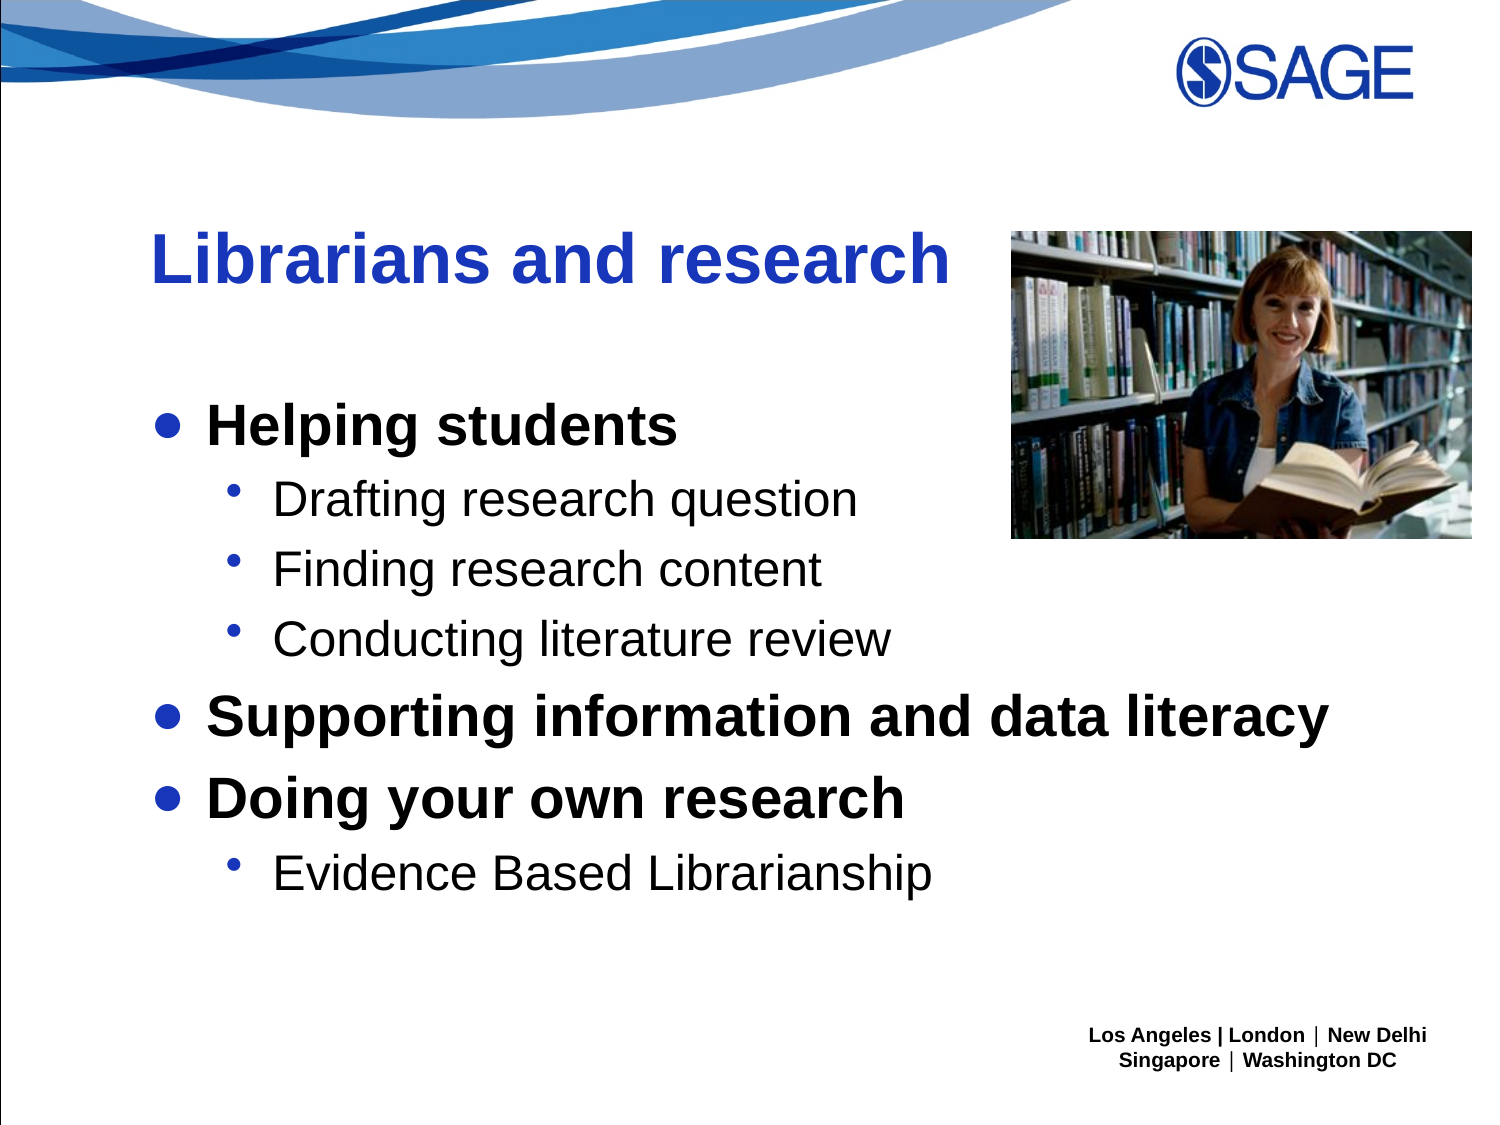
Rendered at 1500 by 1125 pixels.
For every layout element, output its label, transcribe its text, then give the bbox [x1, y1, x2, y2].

title Librarians and research [135, 155, 1424, 355]
list Helping students Drafting research question Finding research content Conducting literature review Supporting information and data literacy Doing your own research Evidence Based Librarianship [135, 379, 1448, 1024]
picture [0, 0, 1500, 1125]
